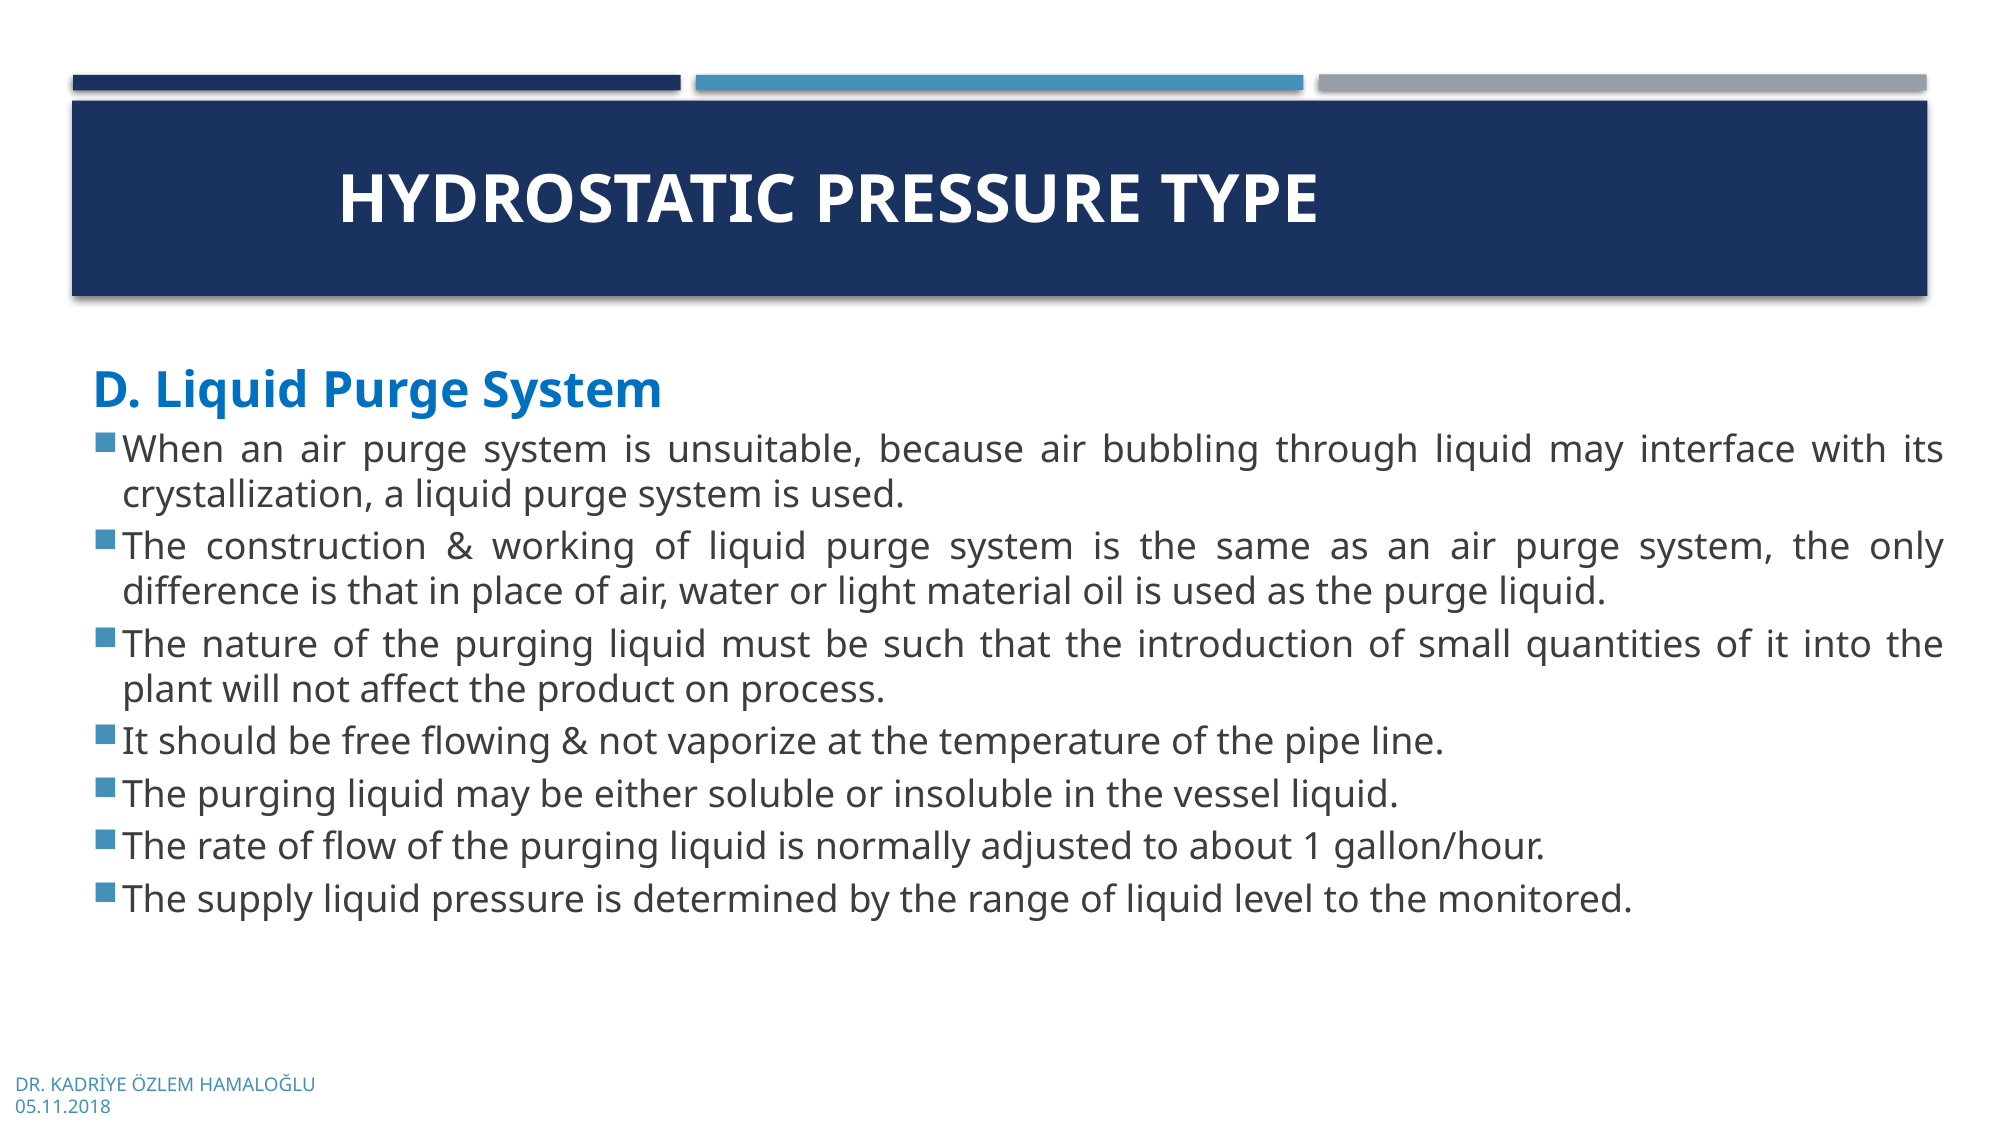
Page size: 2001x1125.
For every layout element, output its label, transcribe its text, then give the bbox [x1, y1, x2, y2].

footer DR. KADRİYE ÖZLEM HAMALOĞLU 05.11.2018 [0, 1065, 1135, 1125]
list D. Liquid Purge System When an air purge system is unsuitable, because air bubbling through liquid may interface with its crystallization, a liquid purge system is used. The construction & working of liquid purge system is the same as an air purge system, the only difference is that in place of air, water or light material oil is used as the purge liquid. The nature of the purging liquid must be such that the introduction of small quantities of it into the plant will not affect the product on process. It should be free flowing & not vaporize at the temperature of the pipe line. The purging liquid may be either soluble or insoluble in the vessel liquid. The rate of flow of the purging liquid is normally adjusted to about 1 gallon/hour. The supply liquid pressure is determined by the range of liquid level to the monitored. [77, 240, 1962, 1096]
title Hydrostatıc Pressure Type [322, 101, 1673, 240]
